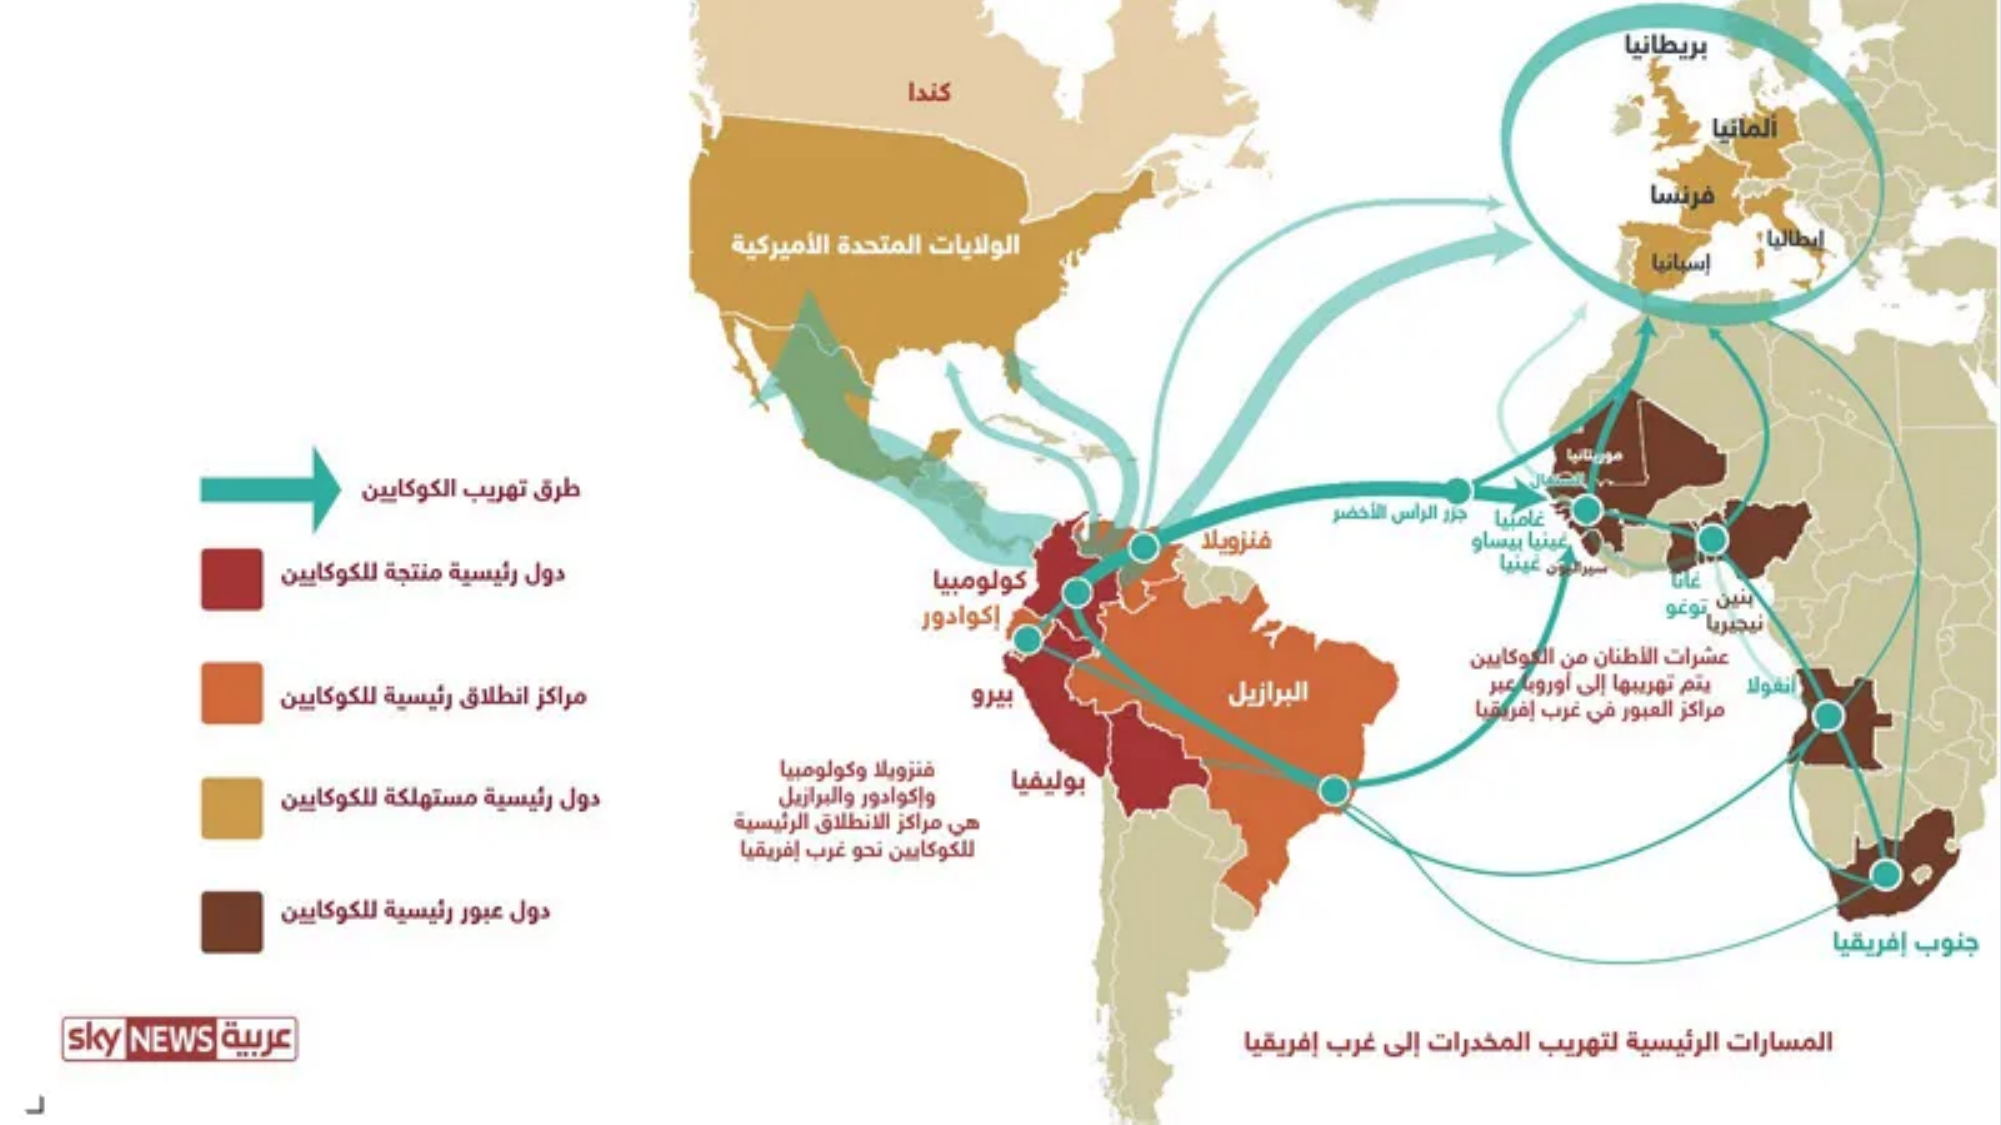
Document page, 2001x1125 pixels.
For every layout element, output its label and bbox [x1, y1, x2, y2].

list [0, 0, 2000, 1125]
